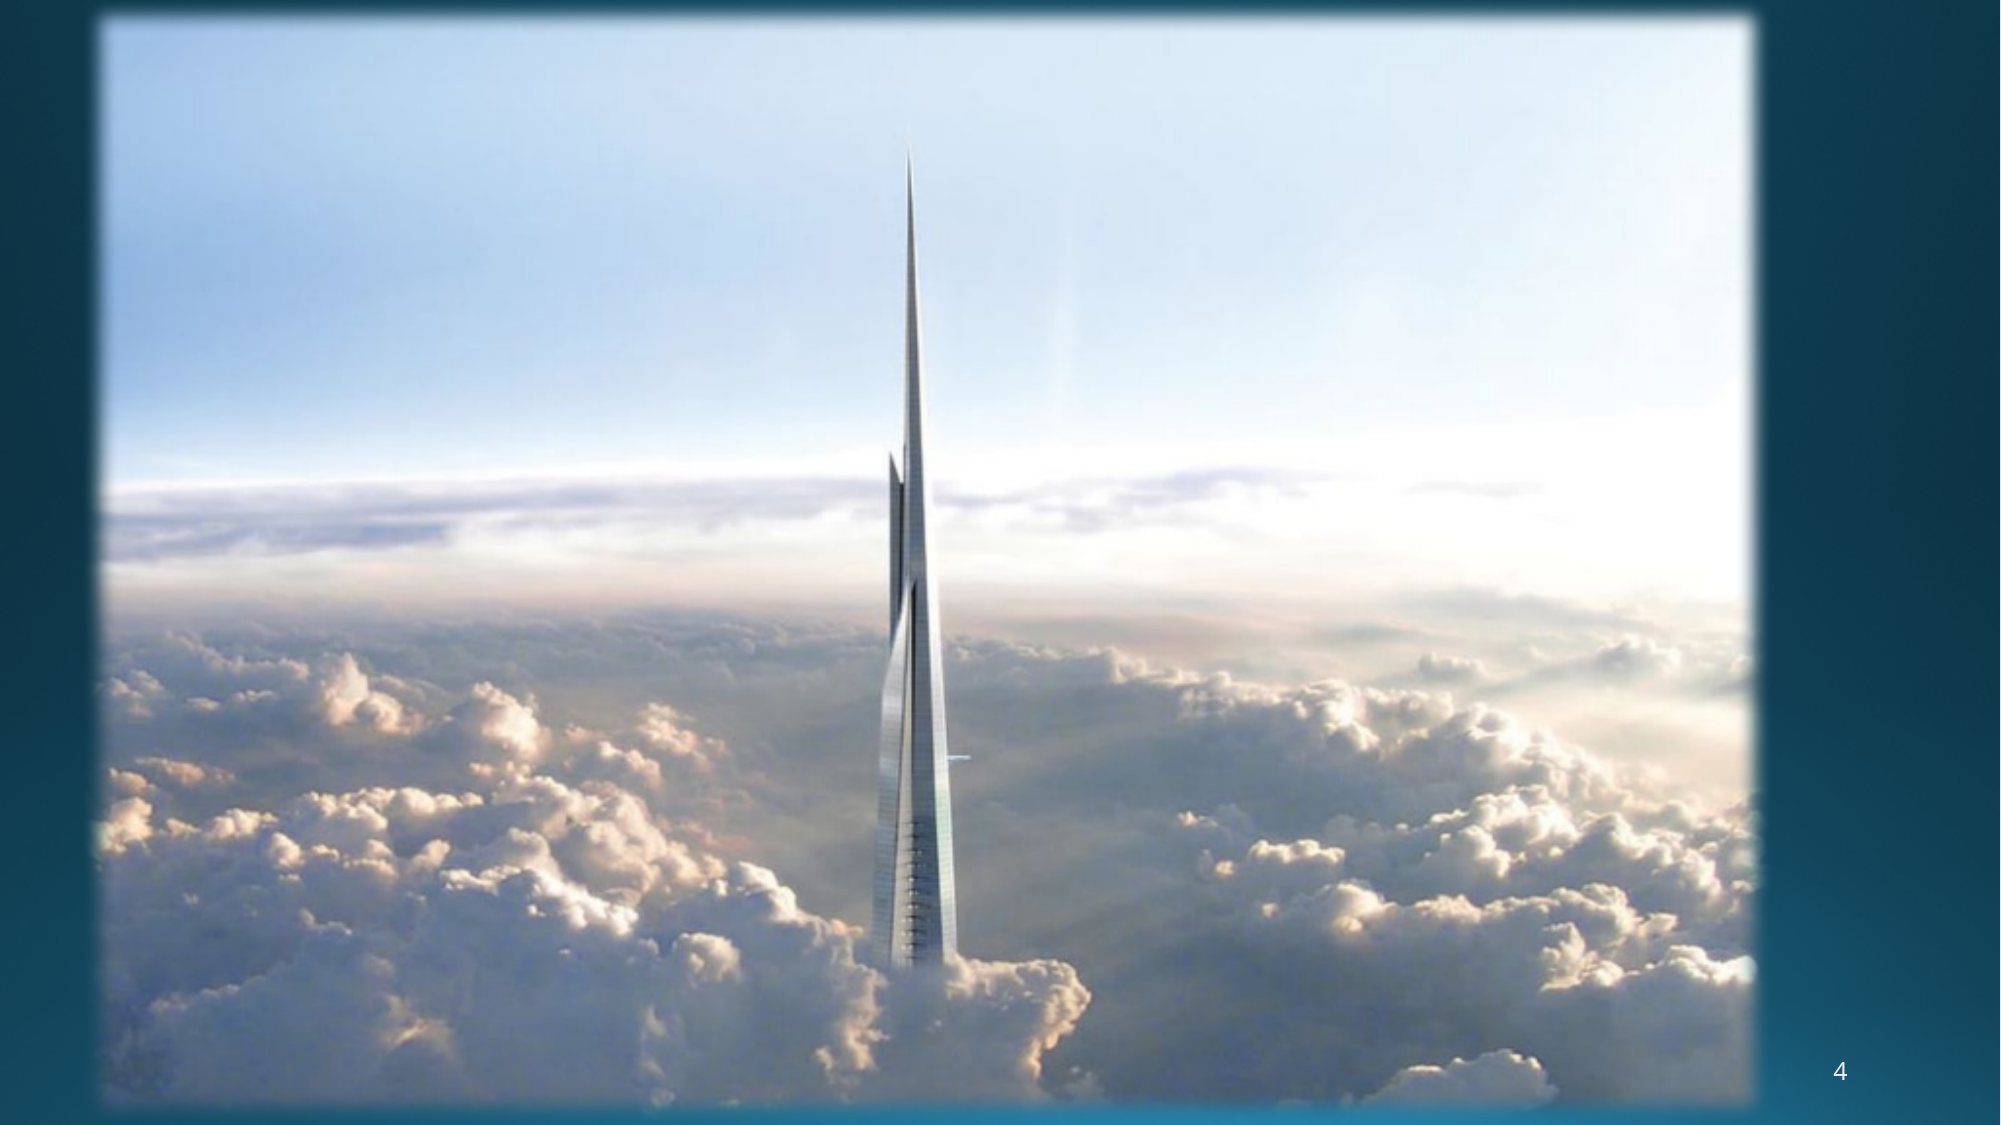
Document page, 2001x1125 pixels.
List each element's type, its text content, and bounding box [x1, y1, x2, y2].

slide_number 4 [1771, 1042, 1863, 1103]
picture [0, 0, 2001, 1125]
